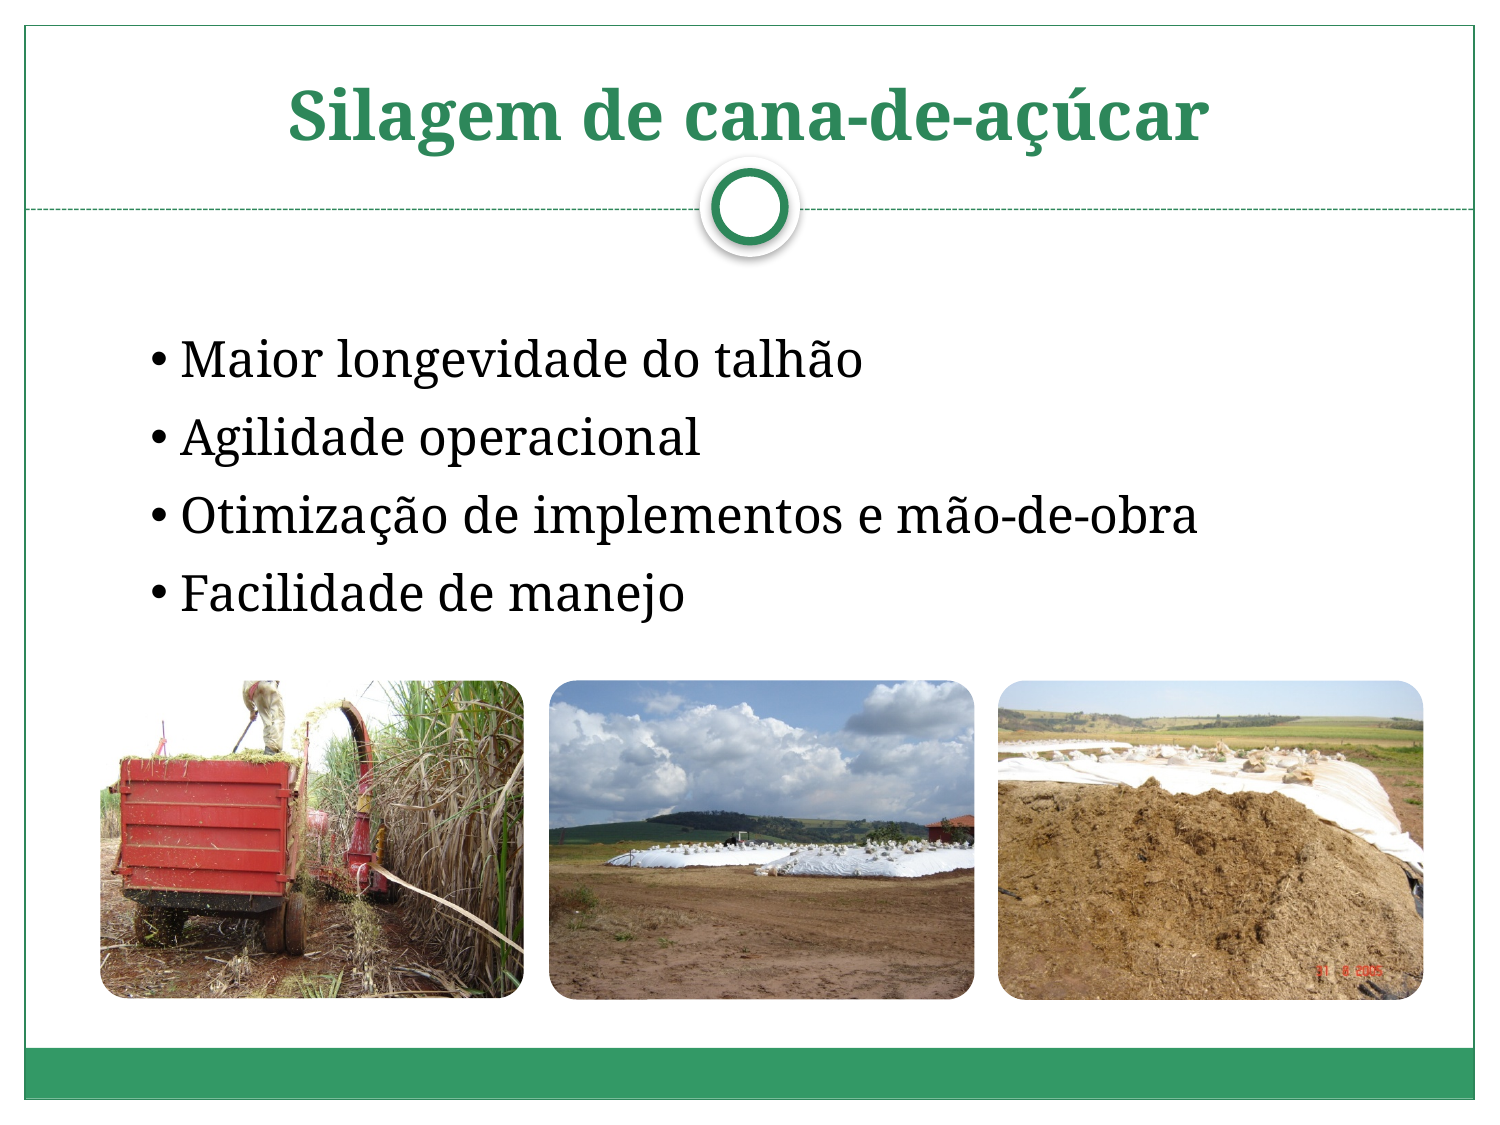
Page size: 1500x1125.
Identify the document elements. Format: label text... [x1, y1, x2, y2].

text_box Maior longevidade do talhão Agilidade operacional Otimização de implementos e mão-de-obra Facilidade de manejo [135, 302, 1424, 630]
title Silagem de cana-de-açúcar [49, 37, 1450, 162]
picture [548, 680, 975, 1000]
picture [997, 680, 1424, 1001]
picture [100, 680, 524, 999]
